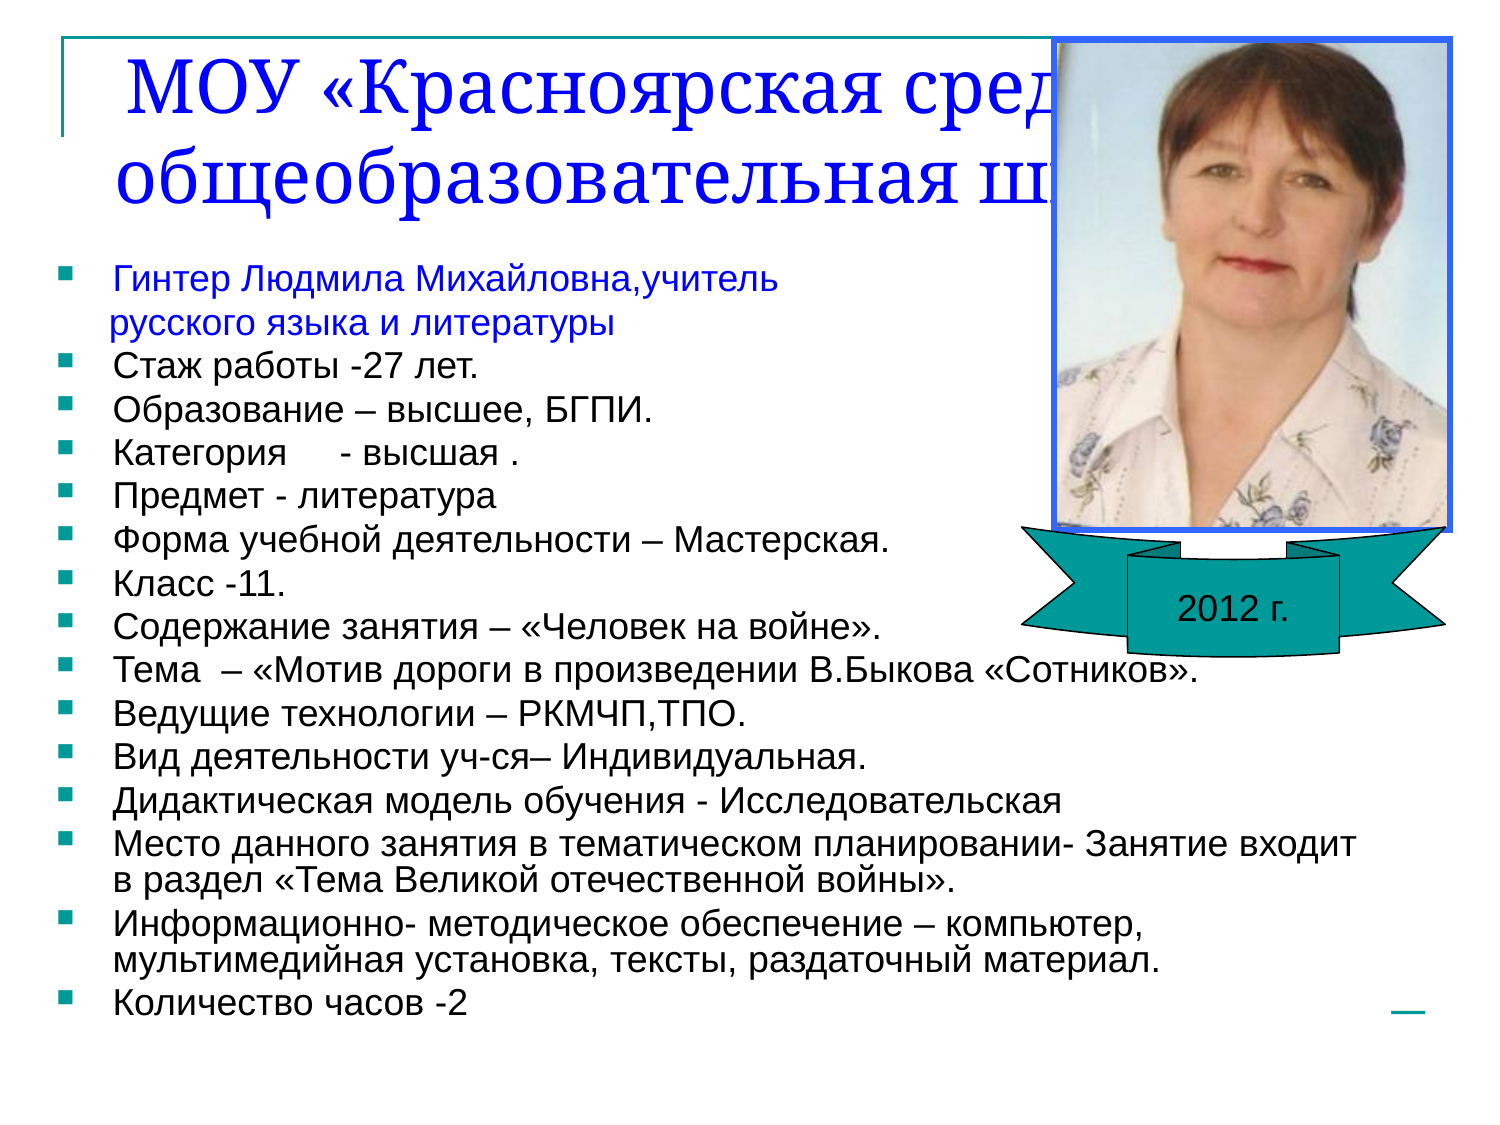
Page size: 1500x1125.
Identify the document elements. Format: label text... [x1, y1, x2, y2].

list Гинтер Людмила Михайловна,учитель русского языка и литературы Стаж работы -27 лет. Образование – высшее, БГПИ. Категория - высшая . Предмет - литература Форма учебной деятельности – Мастерская. Класс -11. Содержание занятия – «Человек на войне». Тема – «Мотив дороги в произведении В.Быкова «Сотников». Ведущие технологии – РКМЧП,ТПО. Вид деятельности уч-ся– Индивидуальная. Дидактическая модель обучения - Исследовательская Место данного занятия в тематическом планировании- Занятие входит в раздел «Тема Великой отечественной войны». Информационно- методическое обеспечение – компьютер, мультимедийная установка, тексты, раздаточный материал. Количество часов -2 [40, 255, 1392, 1070]
text_box 2012 г. [1021, 527, 1446, 657]
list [1056, 42, 1447, 527]
title МОУ «Красноярская средняя общеобразовательная школа» [40, 30, 1392, 219]
